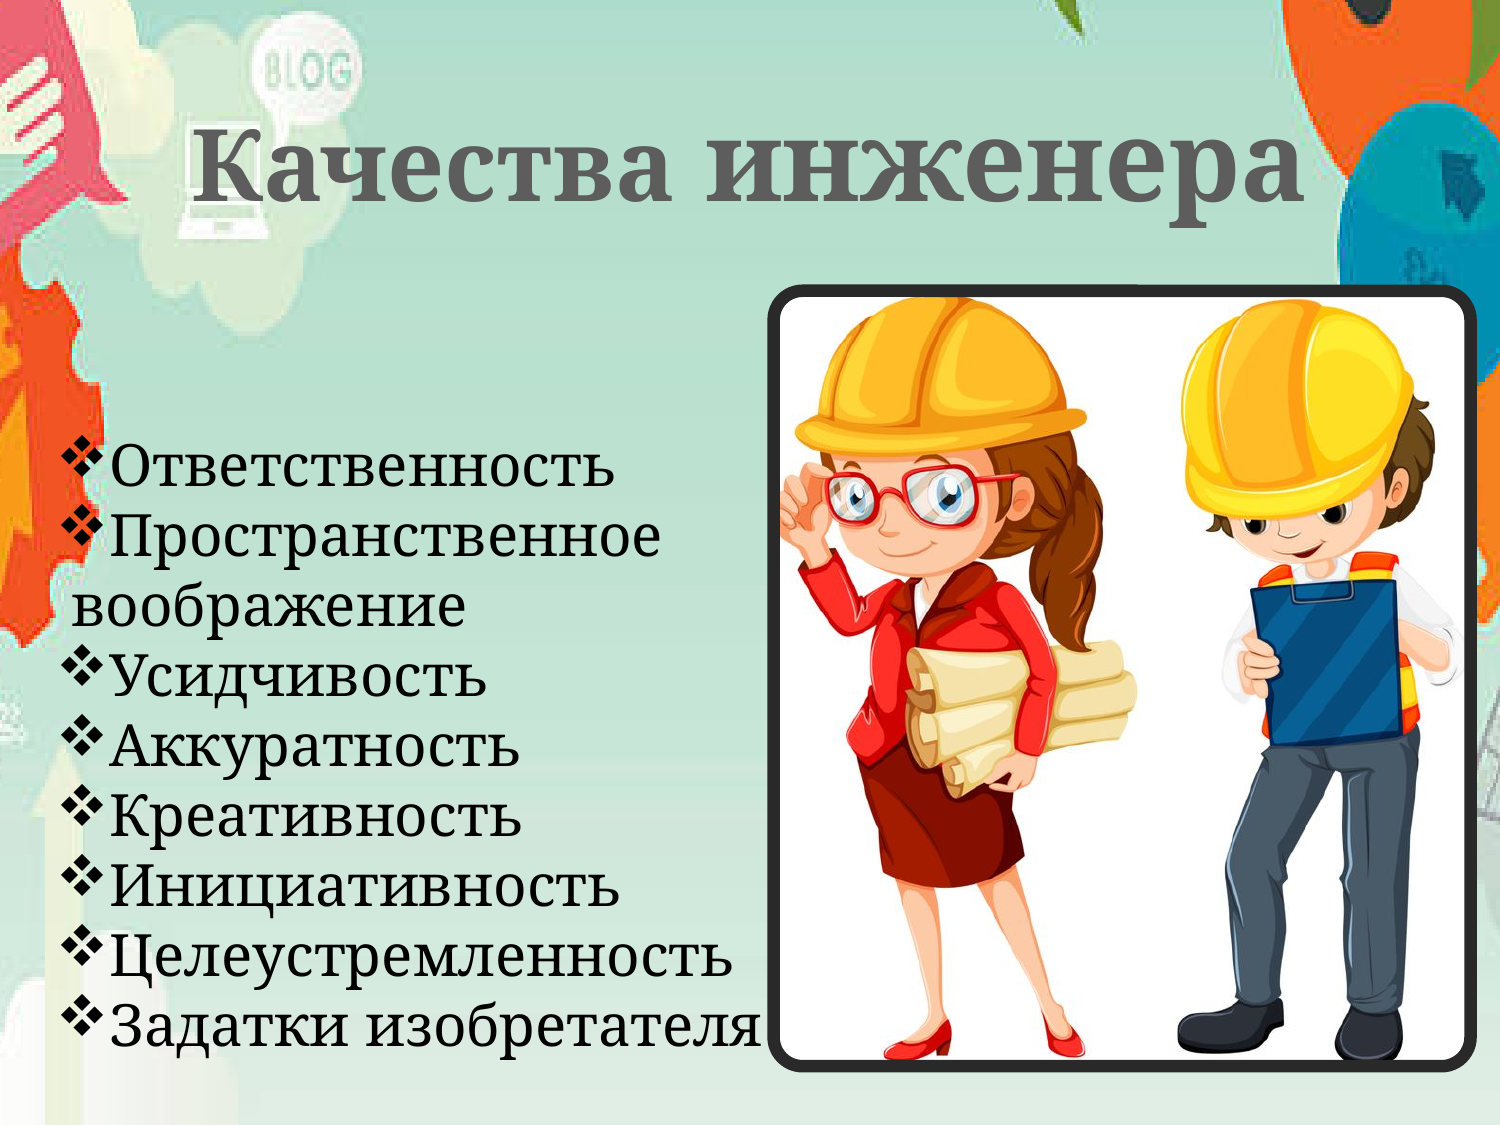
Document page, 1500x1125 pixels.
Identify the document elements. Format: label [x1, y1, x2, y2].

picture [773, 290, 1471, 1067]
list [0, 0, 1500, 1125]
